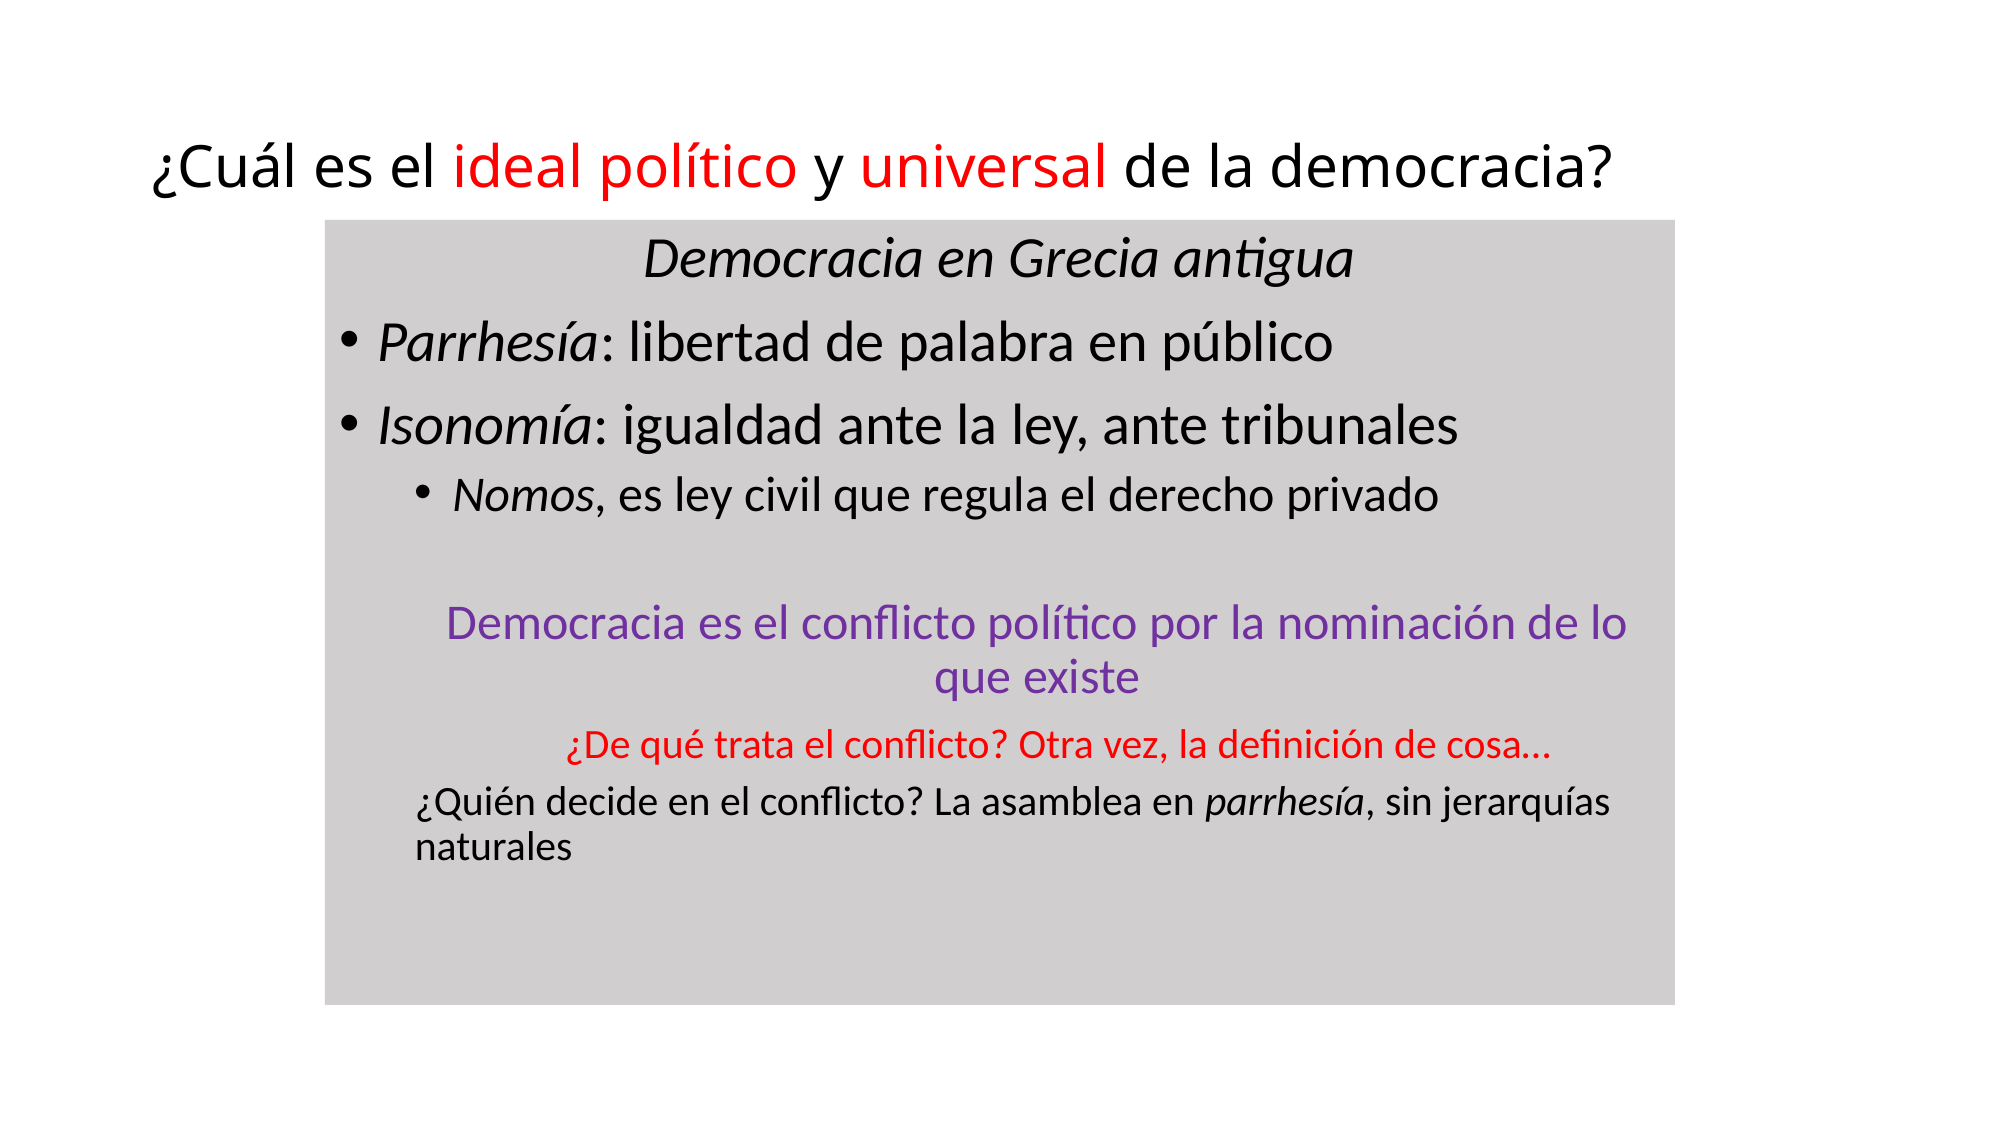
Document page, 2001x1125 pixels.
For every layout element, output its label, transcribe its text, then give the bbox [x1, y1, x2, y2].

text_box Democracia en Grecia antigua Parrhesía: libertad de palabra en público Isonomía: igualdad ante la ley, ante tribunales Nomos, es ley civil que regula el derecho privado Democracia es el conflicto político por la nominación de lo que existe ¿De qué trata el conflicto? Otra vez, la definición de cosa… ¿Quién decide en el conflicto? La asamblea en parrhesía, sin jerarquías naturales [324, 219, 1675, 1005]
text_box ¿Cuál es el ideal político y universal de la democracia? [137, 59, 1863, 278]
